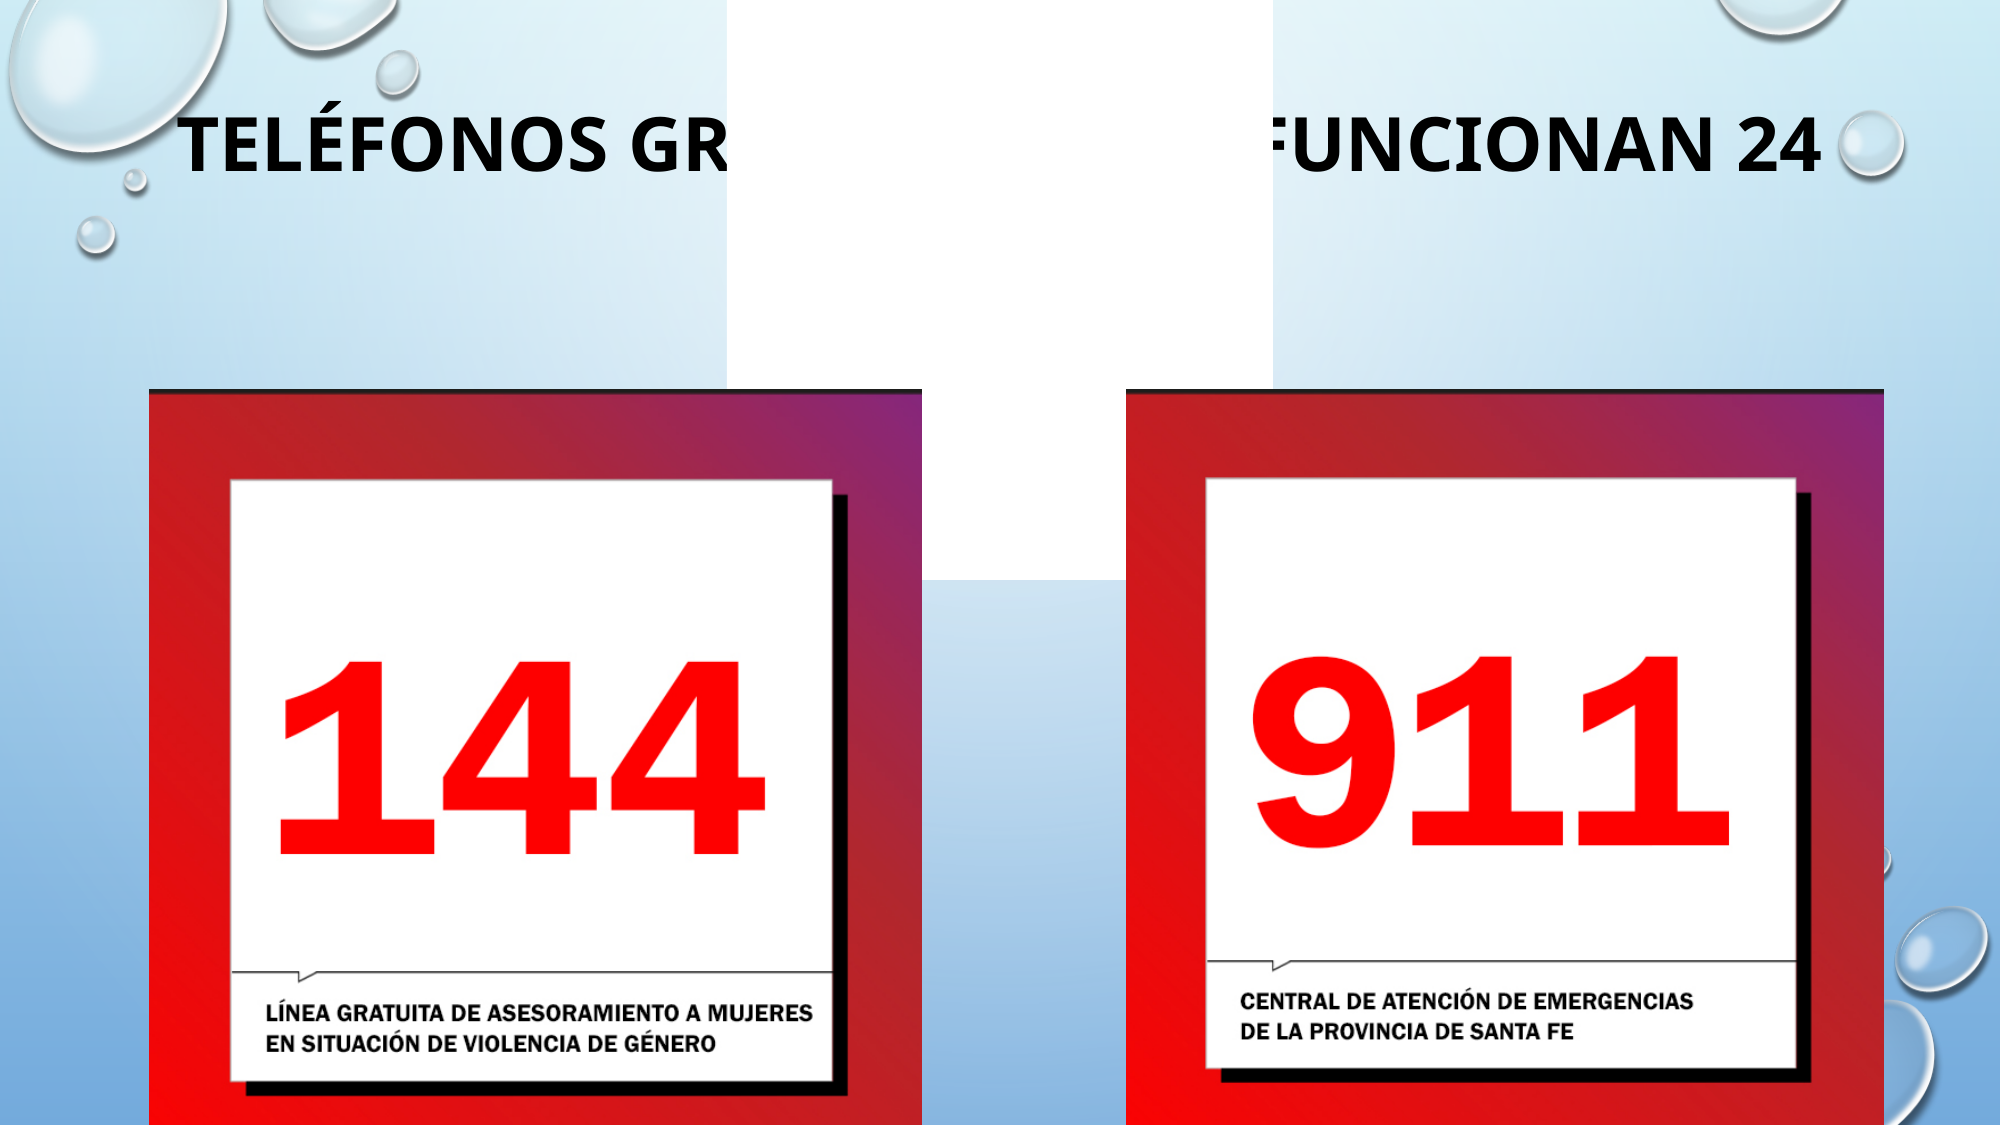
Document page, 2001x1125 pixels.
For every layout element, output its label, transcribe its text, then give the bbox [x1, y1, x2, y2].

text_box Teléfonos gratuitos que funcionan 24 horas: [726, 0, 1273, 580]
picture [0, 0, 2000, 1125]
title Teléfonos gratuitos que funcionan 24 horas: [1273, 101, 1921, 364]
title Teléfonos gratuitos que funcionan 24 horas: [80, 101, 726, 364]
